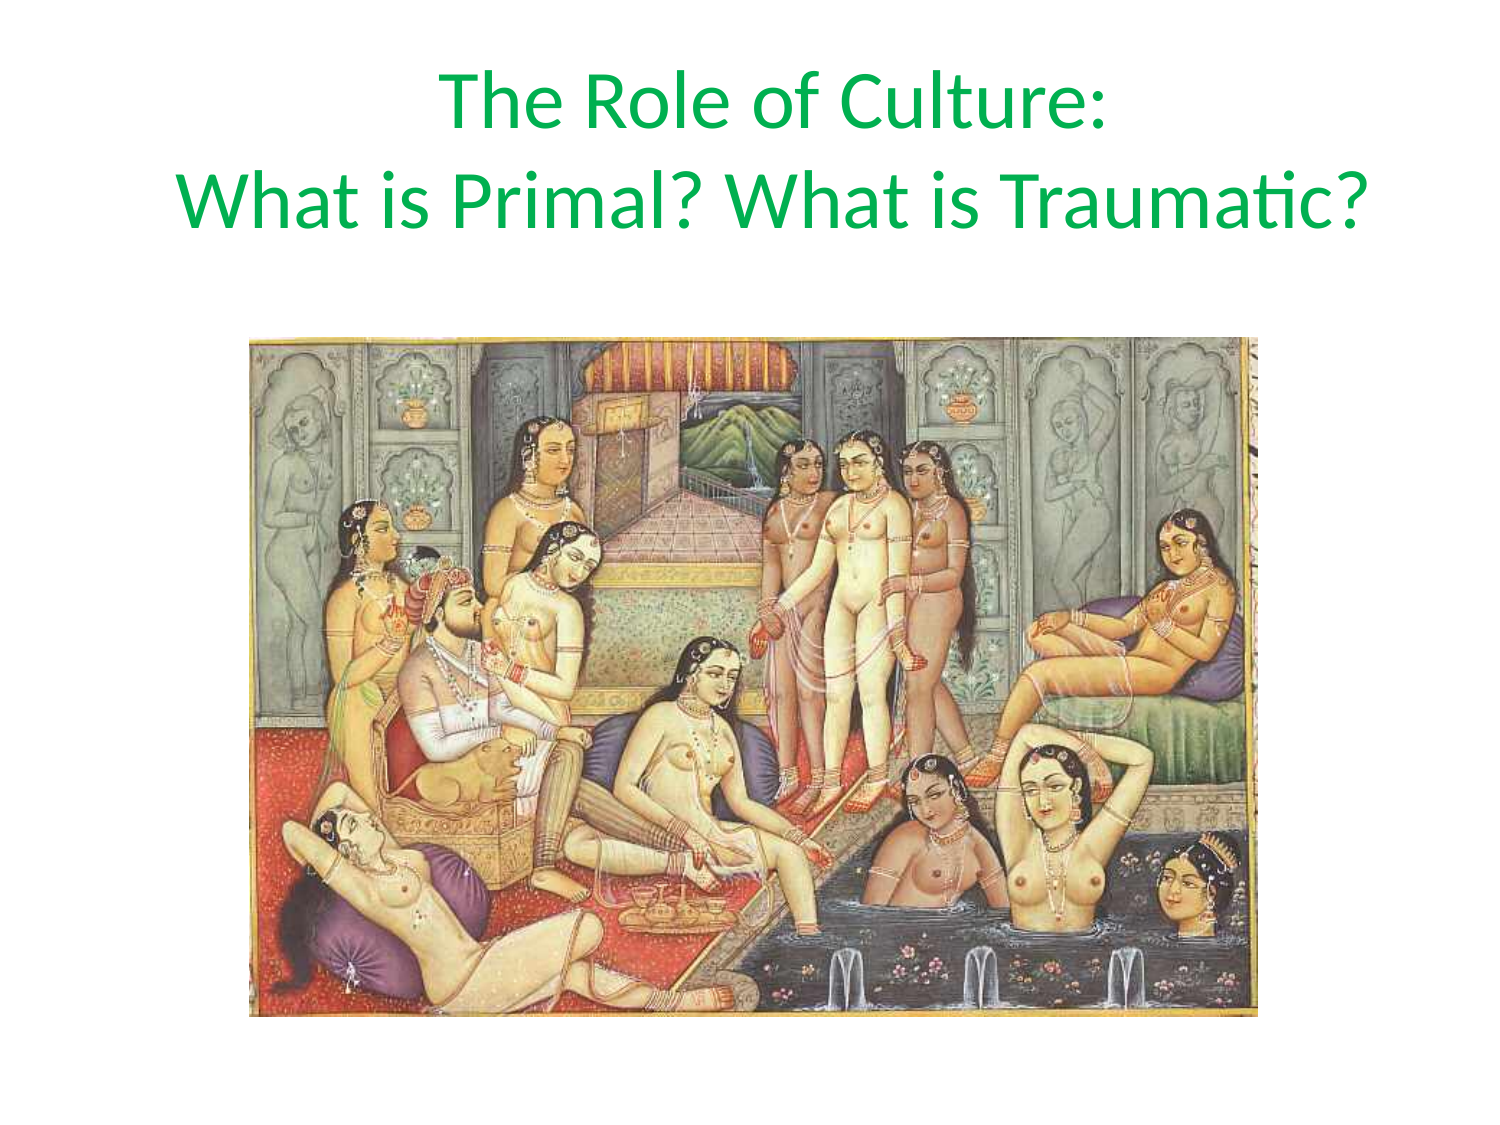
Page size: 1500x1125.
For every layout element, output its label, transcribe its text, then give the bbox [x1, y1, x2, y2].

title The Role of Culture: What is Primal? What is Traumatic? [137, 24, 1413, 267]
picture [249, 337, 1258, 1018]
subtitle [187, 187, 1388, 1100]
